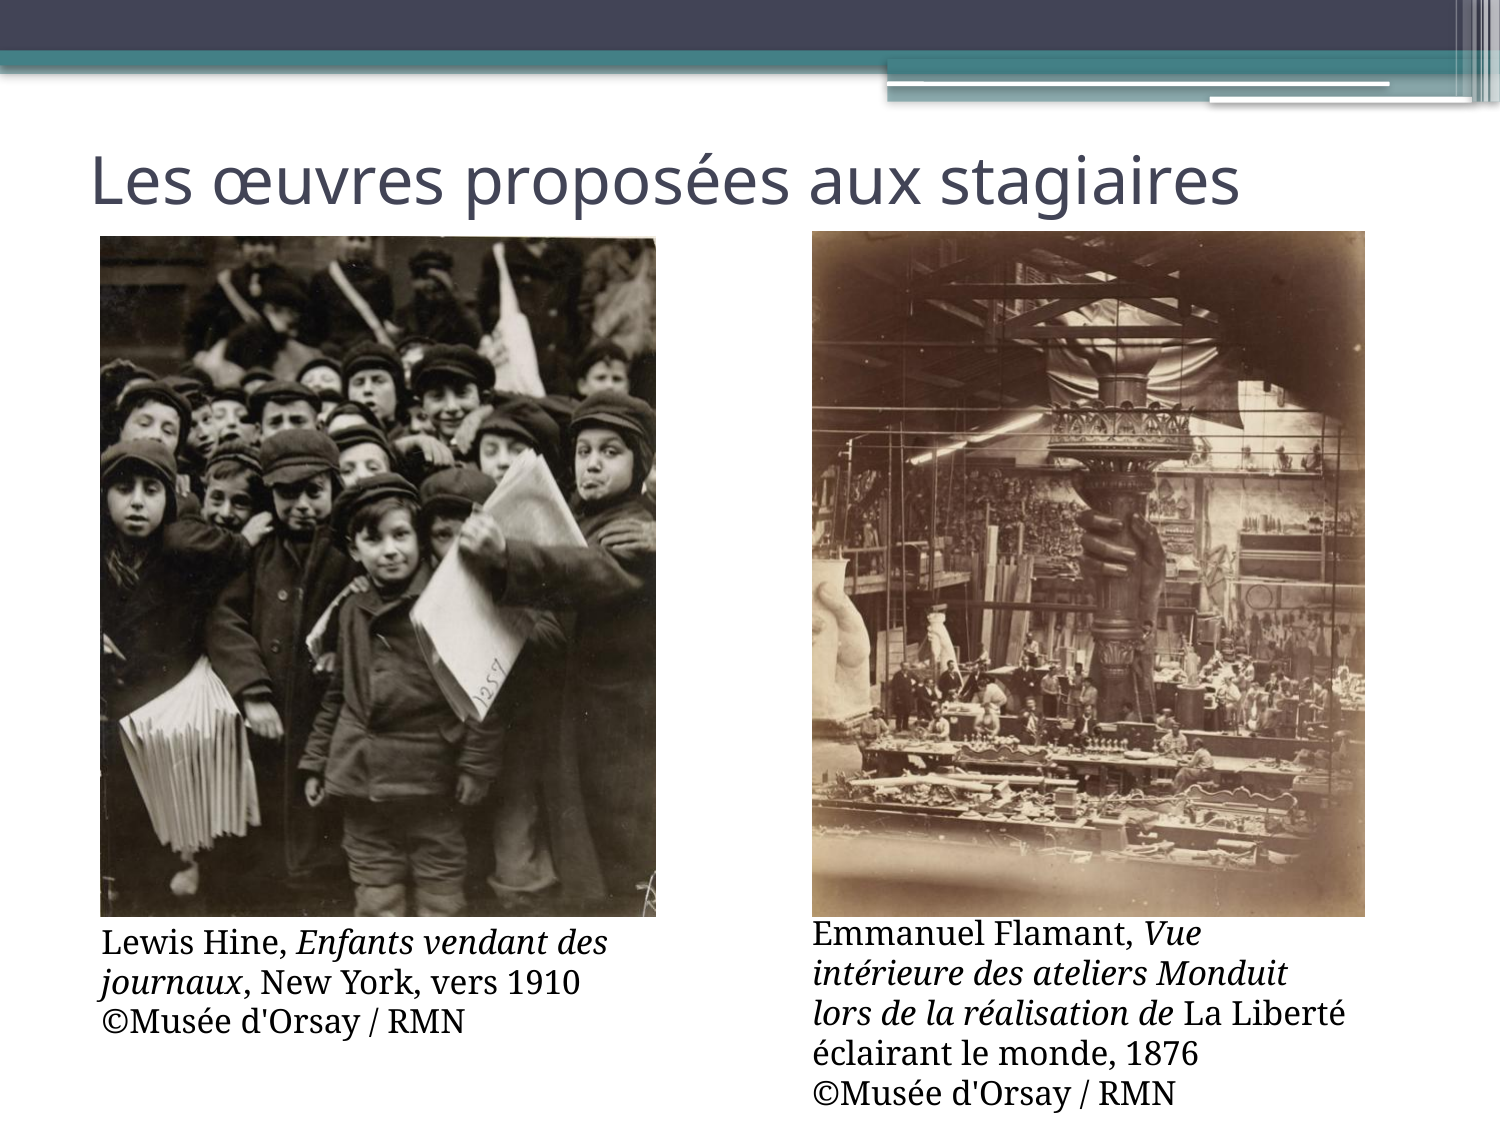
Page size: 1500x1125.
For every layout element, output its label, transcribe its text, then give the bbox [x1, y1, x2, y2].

text_box Lewis Hine, Enfants vendant des journaux, New York, vers 1910 ©Musée d'Orsay / RMN [86, 893, 680, 1069]
title Les œuvres proposées aux stagiaires [75, 90, 1425, 265]
text_box Emmanuel Flamant, Vue intérieure des ateliers Monduit lors de la réalisation de La Liberté éclairant le monde, 1876 ©Musée d'Orsay / RMN [797, 905, 1365, 1125]
picture [811, 231, 1365, 918]
picture [100, 236, 656, 918]
